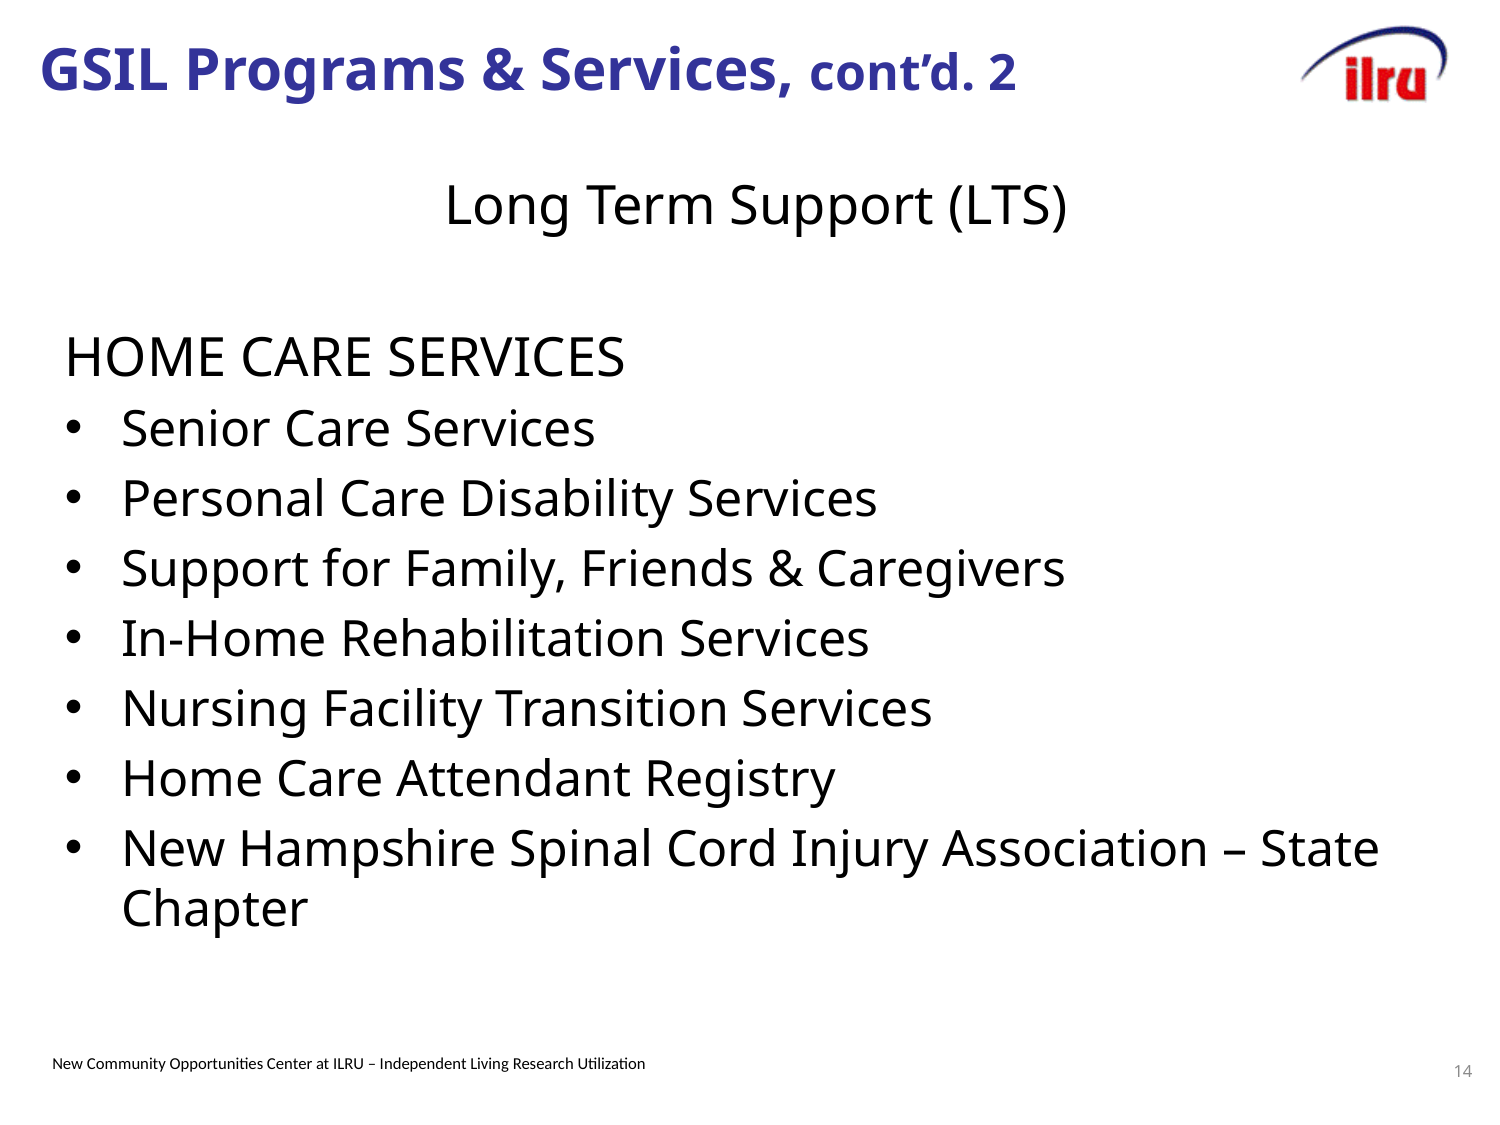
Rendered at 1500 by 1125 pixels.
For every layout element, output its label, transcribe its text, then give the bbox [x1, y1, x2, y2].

picture [1325, 24, 1463, 103]
text_box New Community Opportunities Center at ILRU – Independent Living Research Utilization [37, 1045, 788, 1081]
slide_number 14 [1100, 1042, 1488, 1103]
title GSIL Programs & Services, cont’d. 2 [24, 24, 1325, 143]
list Long Term Support (LTS) HOME CARE SERVICES Senior Care Services Personal Care Disability Services Support for Family, Friends & Caregivers In-Home Rehabilitation Services Nursing Facility Transition Services Home Care Attendant Registry New Hampshire Spinal Cord Injury Association – State Chapter [50, 162, 1463, 1013]
